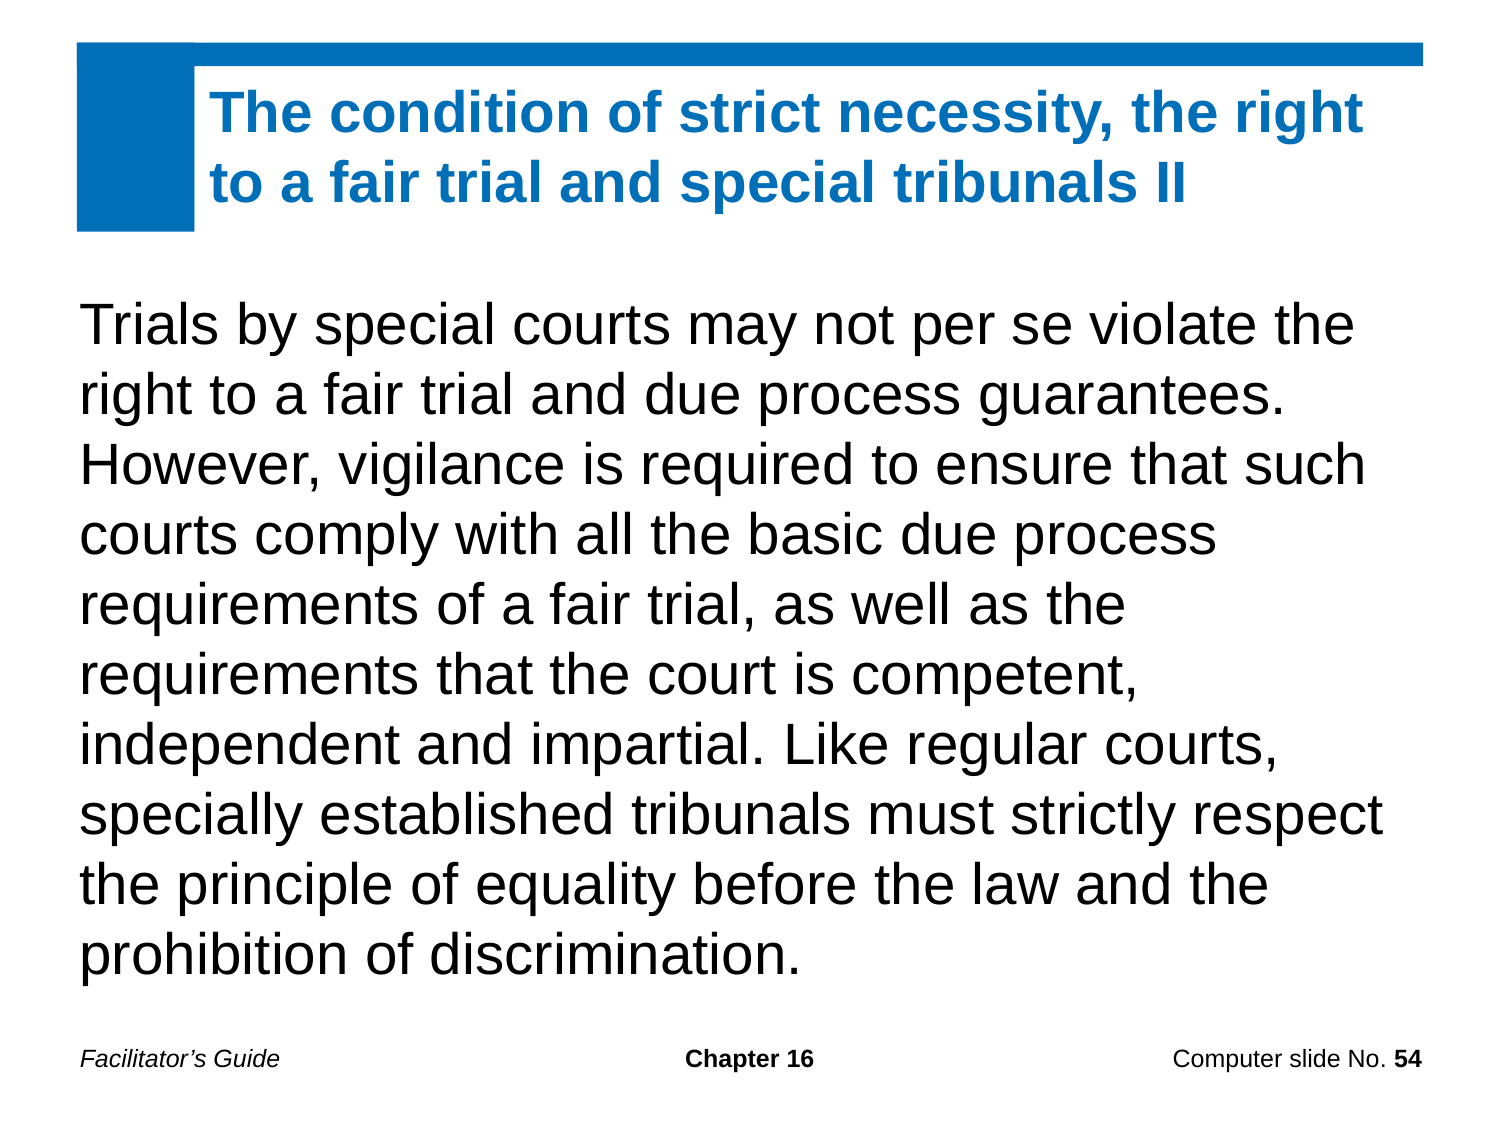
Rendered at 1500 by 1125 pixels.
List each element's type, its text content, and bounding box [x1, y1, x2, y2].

footer Chapter 16 [512, 1034, 988, 1103]
text_box Trials by special courts may not per se violate the right to a fair trial and due process guarantees. However, vigilance is required to ensure that such courts comply with all the basic due process requirements of a fair trial, as well as the requirements that the court is competent, independent and impartial. Like regular courts, specially established tribunals must strictly respect the principle of equality before the law and the prohibition of discrimination. [64, 278, 1415, 1000]
slide_number Facilitator’s Guide [64, 1034, 469, 1103]
text_box The condition of strict necessity, the right to a fair trial and special tribunals II [194, 66, 1425, 256]
text_box Computer slide No. 54 [1055, 1034, 1437, 1103]
